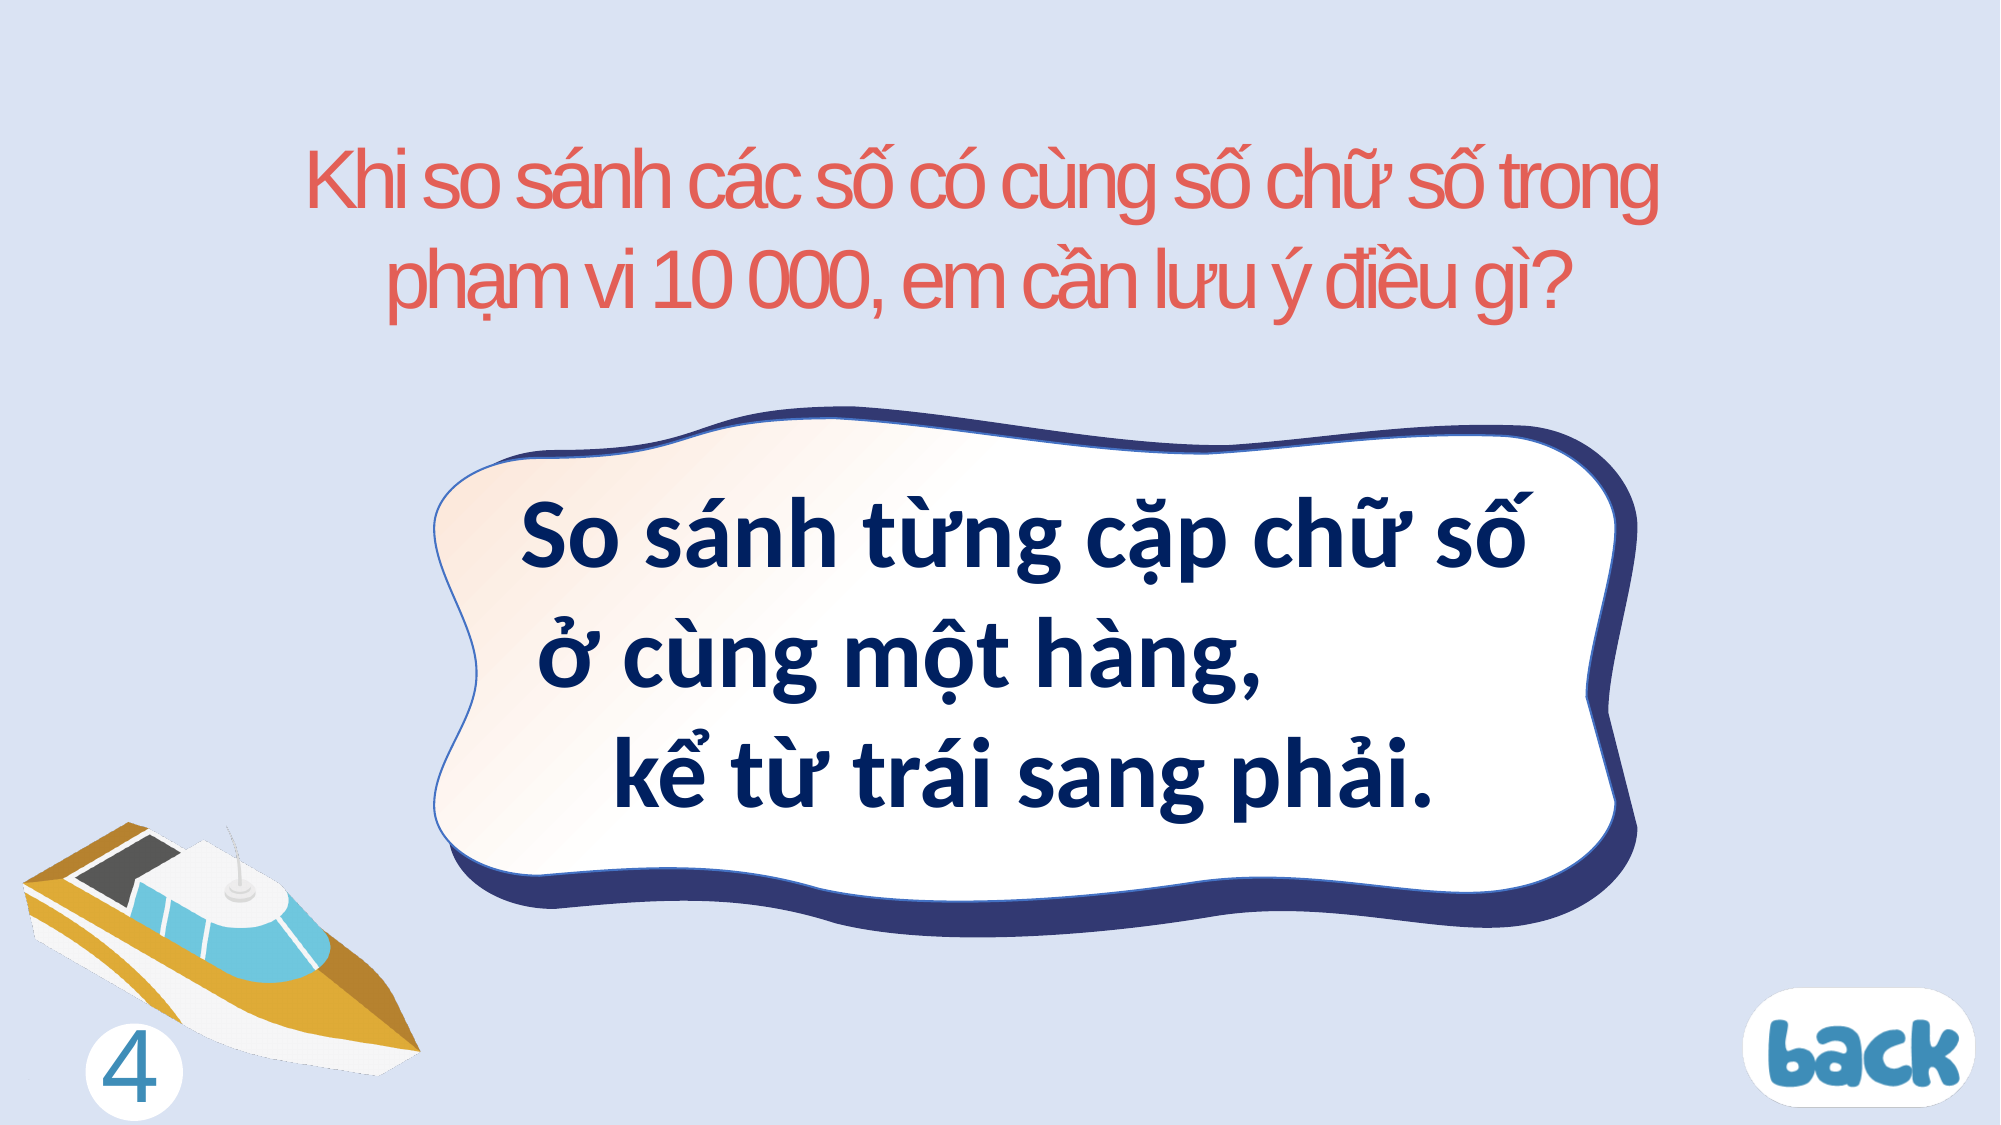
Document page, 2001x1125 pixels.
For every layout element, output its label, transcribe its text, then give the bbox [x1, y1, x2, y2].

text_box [66, 995, 194, 1125]
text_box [434, 406, 1638, 938]
picture [1711, 963, 2000, 1125]
text_box Khi so sánh các số có cùng số chữ số trong phạm vi 10 000, em cần lưu ý điều gì? [280, 118, 1681, 333]
picture [0, 737, 497, 1080]
